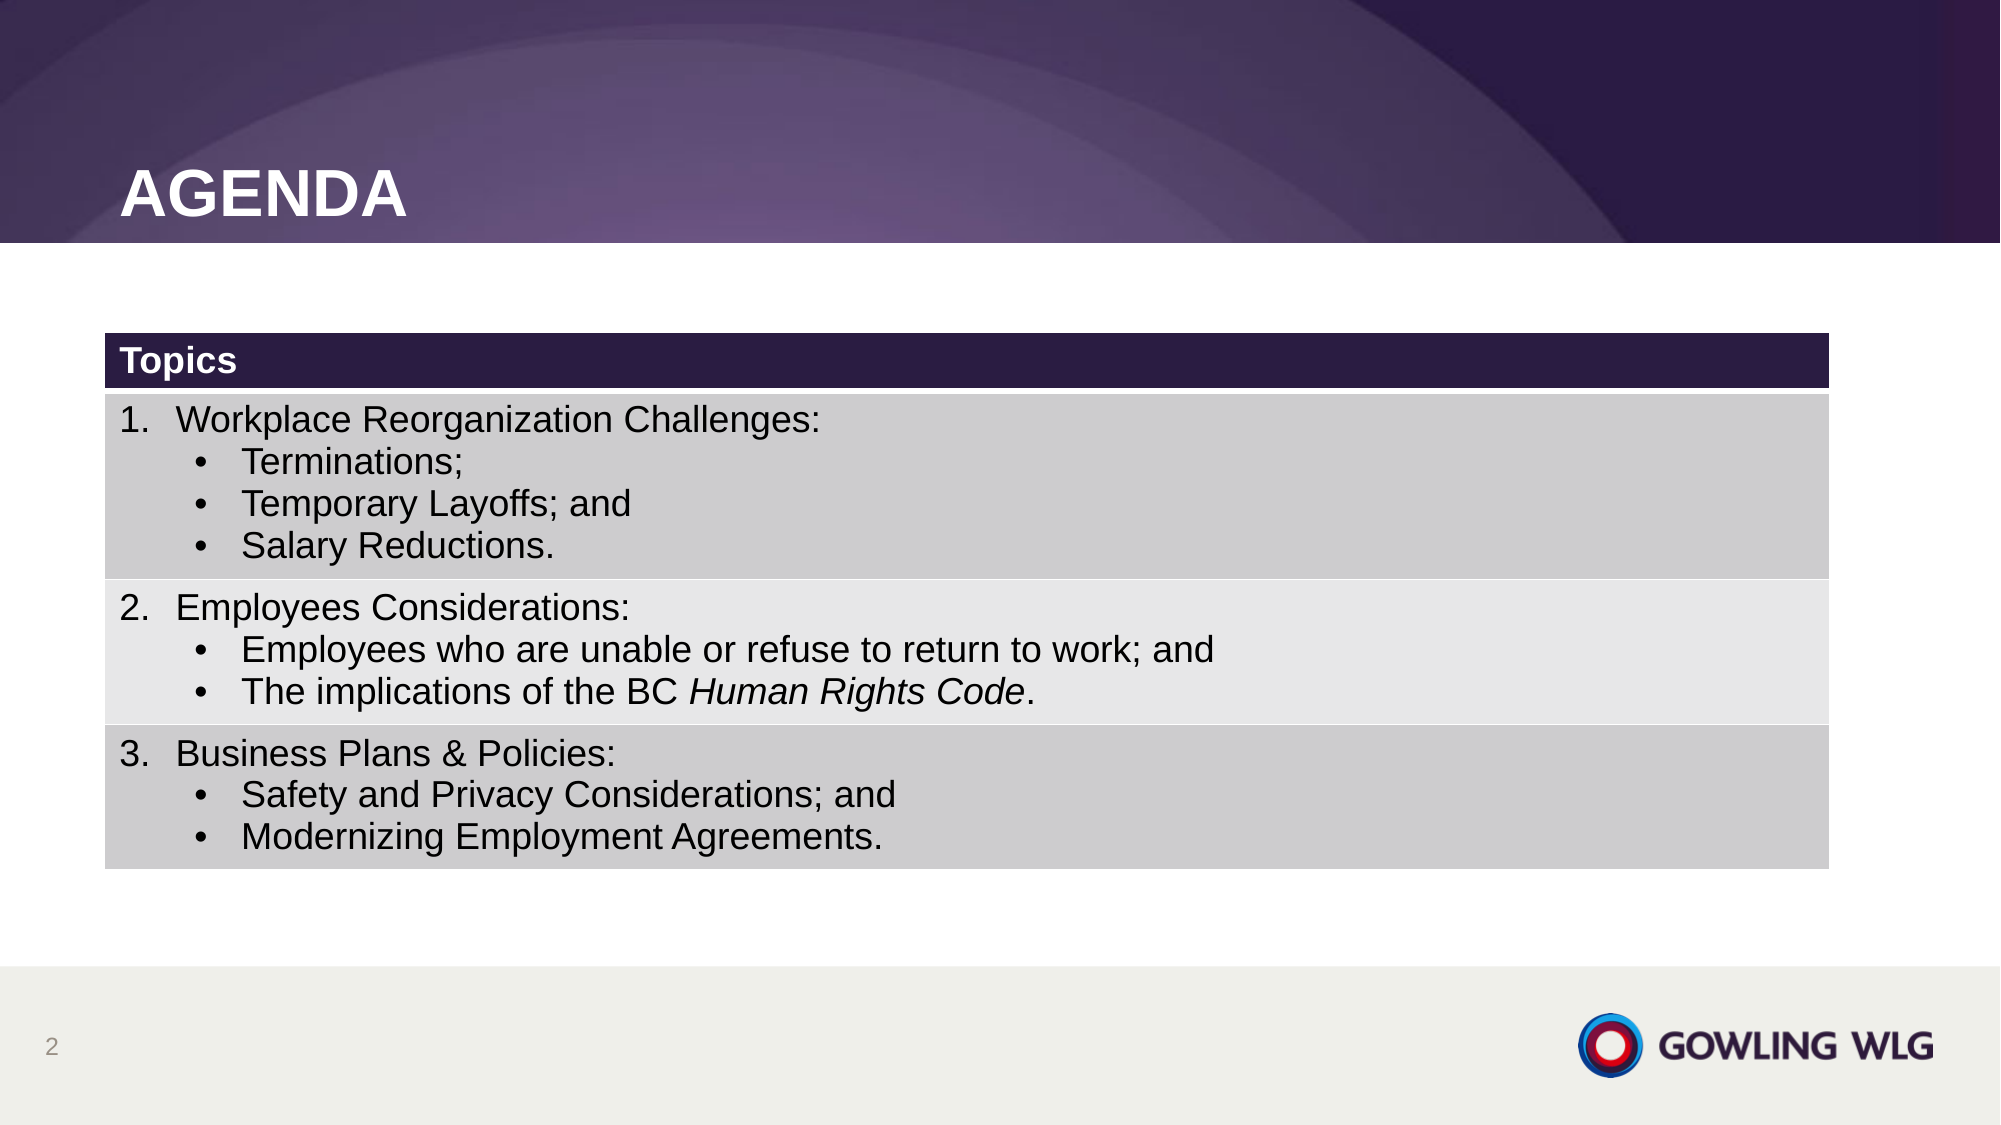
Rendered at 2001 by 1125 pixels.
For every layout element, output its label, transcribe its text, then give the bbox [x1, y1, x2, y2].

table_header Topics [105, 333, 1829, 388]
table_cell Business Plans & Policies: Safety and Privacy Considerations; and Modernizing Employment Agreements. [105, 725, 1829, 869]
table_cell Workplace Reorganization Challenges: Terminations; Temporary Layoffs; and Salary Reductions. [105, 394, 1829, 579]
slide_number 2 [0, 966, 105, 1125]
table_cell Employees Considerations: Employees who are unable or refuse to return to work; and The implications of the BC Human Rights Code. [105, 580, 1829, 724]
picture [0, 0, 2000, 243]
picture [1578, 1013, 1933, 1078]
title Agenda [104, 20, 1830, 238]
